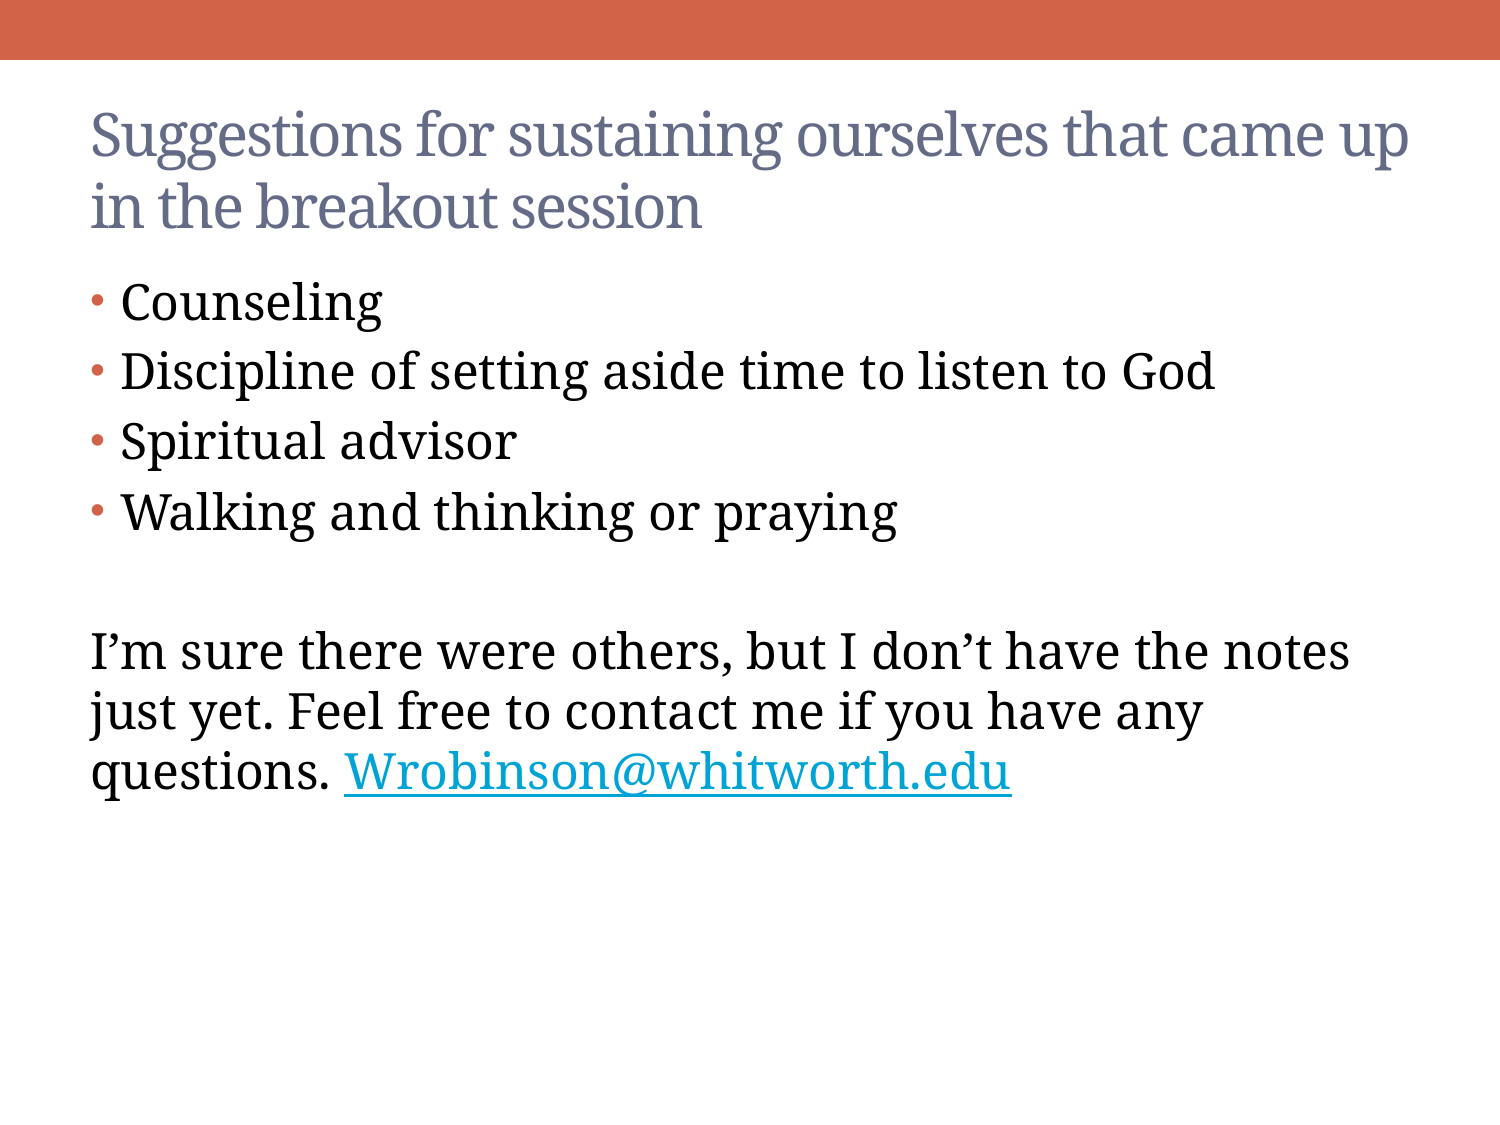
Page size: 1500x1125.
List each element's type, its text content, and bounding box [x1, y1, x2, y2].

title Suggestions for sustaining ourselves that came up in the breakout session [75, 87, 1425, 250]
list Counseling Discipline of setting aside time to listen to God Spiritual advisor Walking and thinking or praying I’m sure there were others, but I don’t have the notes just yet. Feel free to contact me if you have any questions. Wrobinson@whitworth.edu [75, 262, 1425, 1063]
